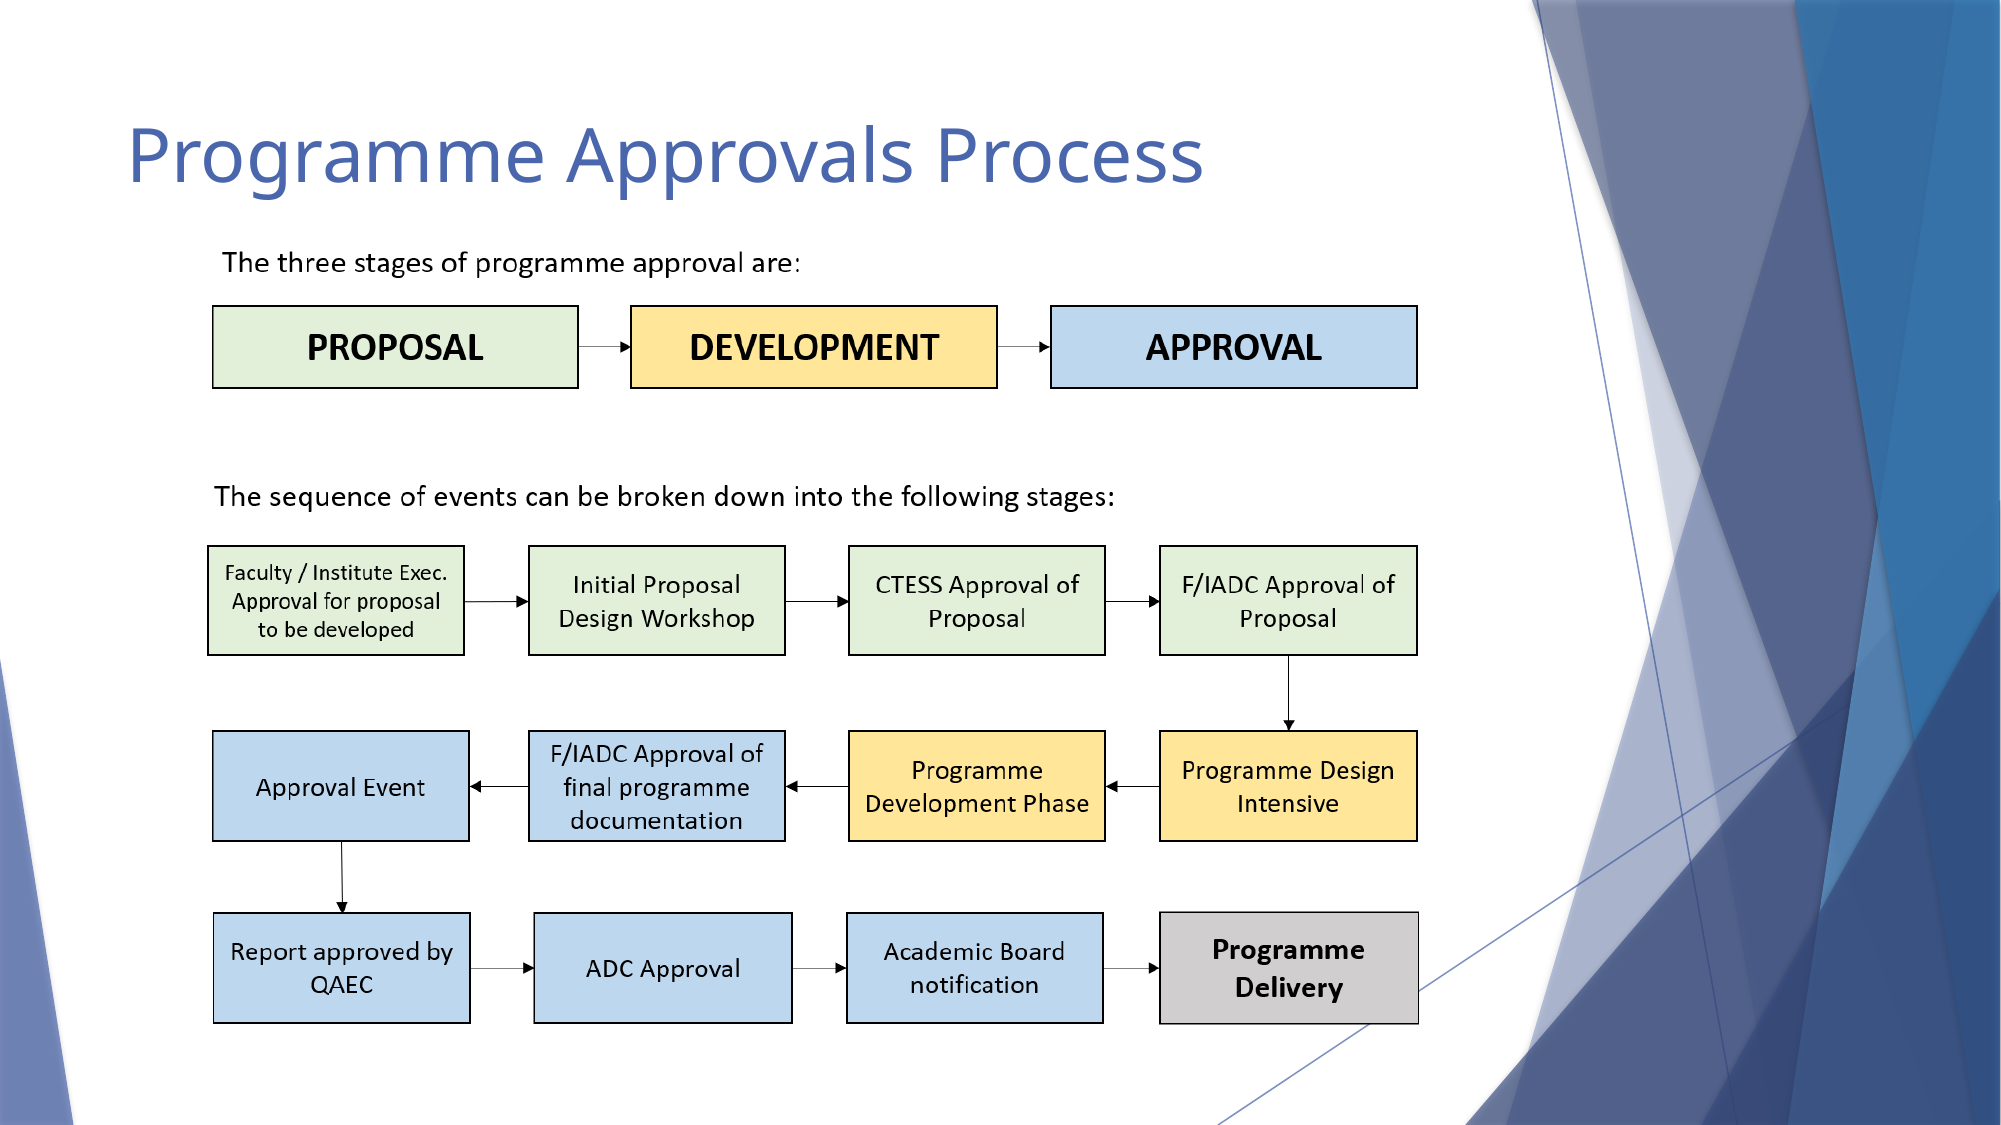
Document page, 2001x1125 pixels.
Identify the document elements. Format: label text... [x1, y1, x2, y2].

title Programme Approvals Process [111, 99, 1522, 257]
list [195, 233, 1420, 1026]
